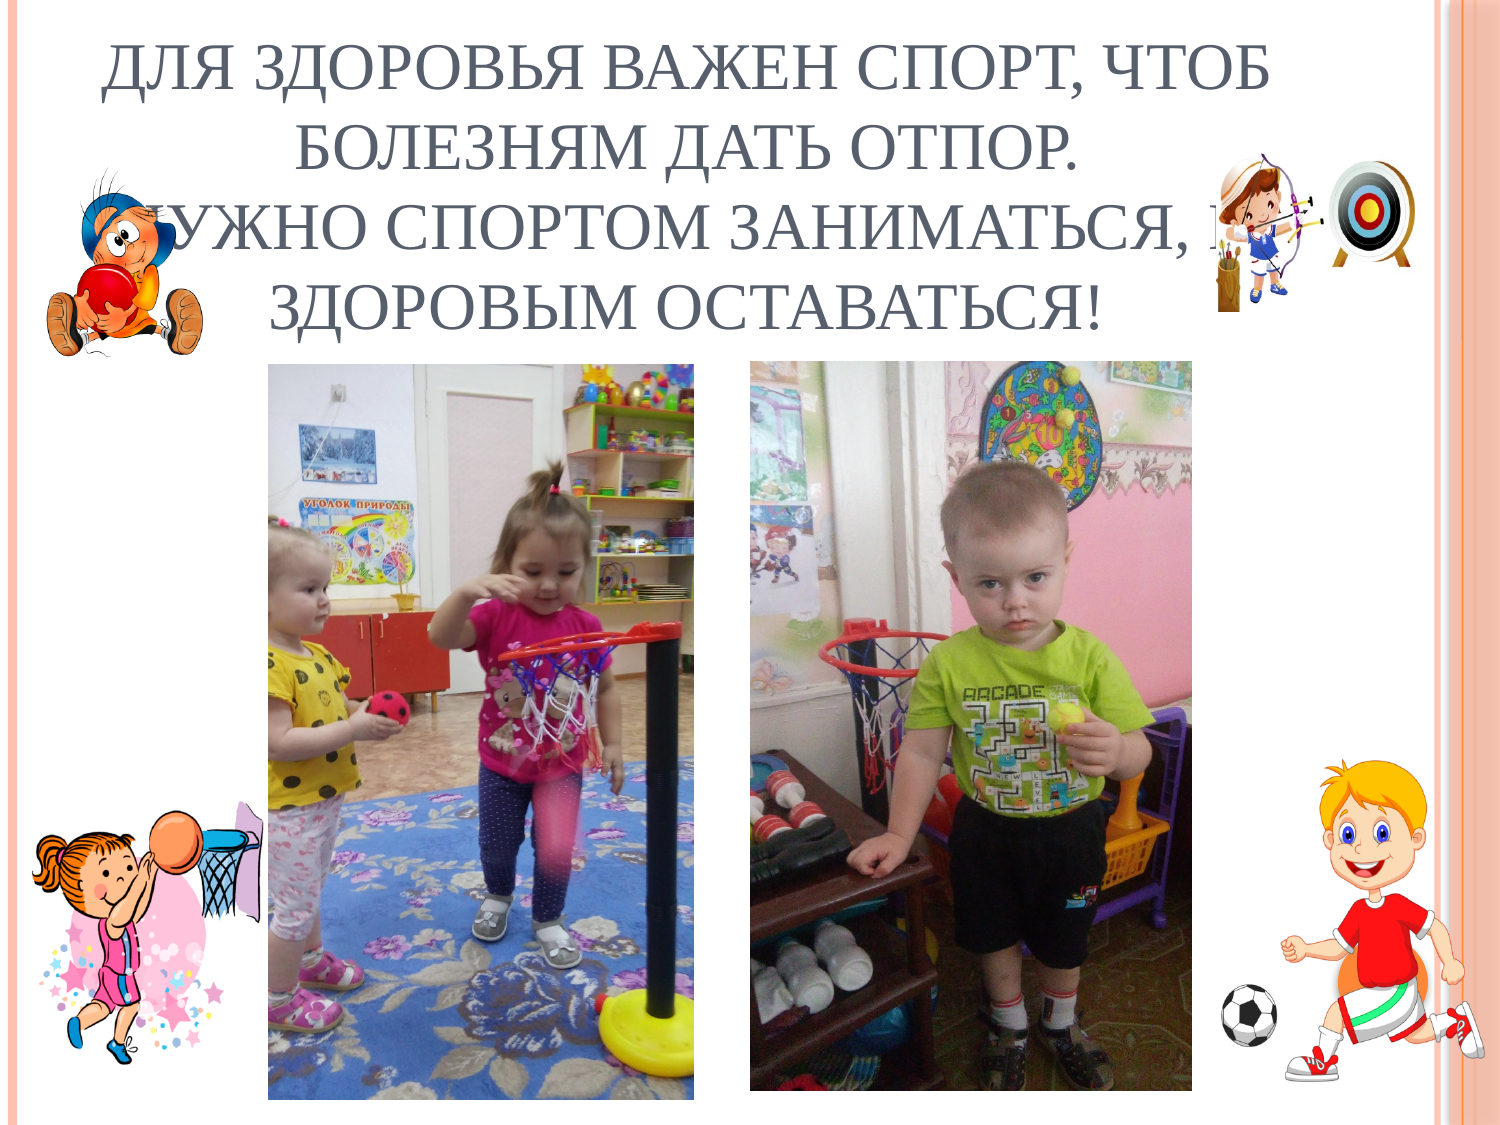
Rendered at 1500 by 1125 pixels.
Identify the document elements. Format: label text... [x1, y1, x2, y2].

picture [749, 361, 1193, 1091]
picture [1216, 750, 1495, 1088]
picture [25, 786, 270, 1068]
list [268, 363, 695, 1101]
picture [1216, 153, 1416, 313]
picture [32, 160, 223, 363]
title Для здоровья важен спорт, чтоб болезням дать отпор. нужно спортом заниматься, и здоровым оставаться! [75, 45, 1300, 350]
